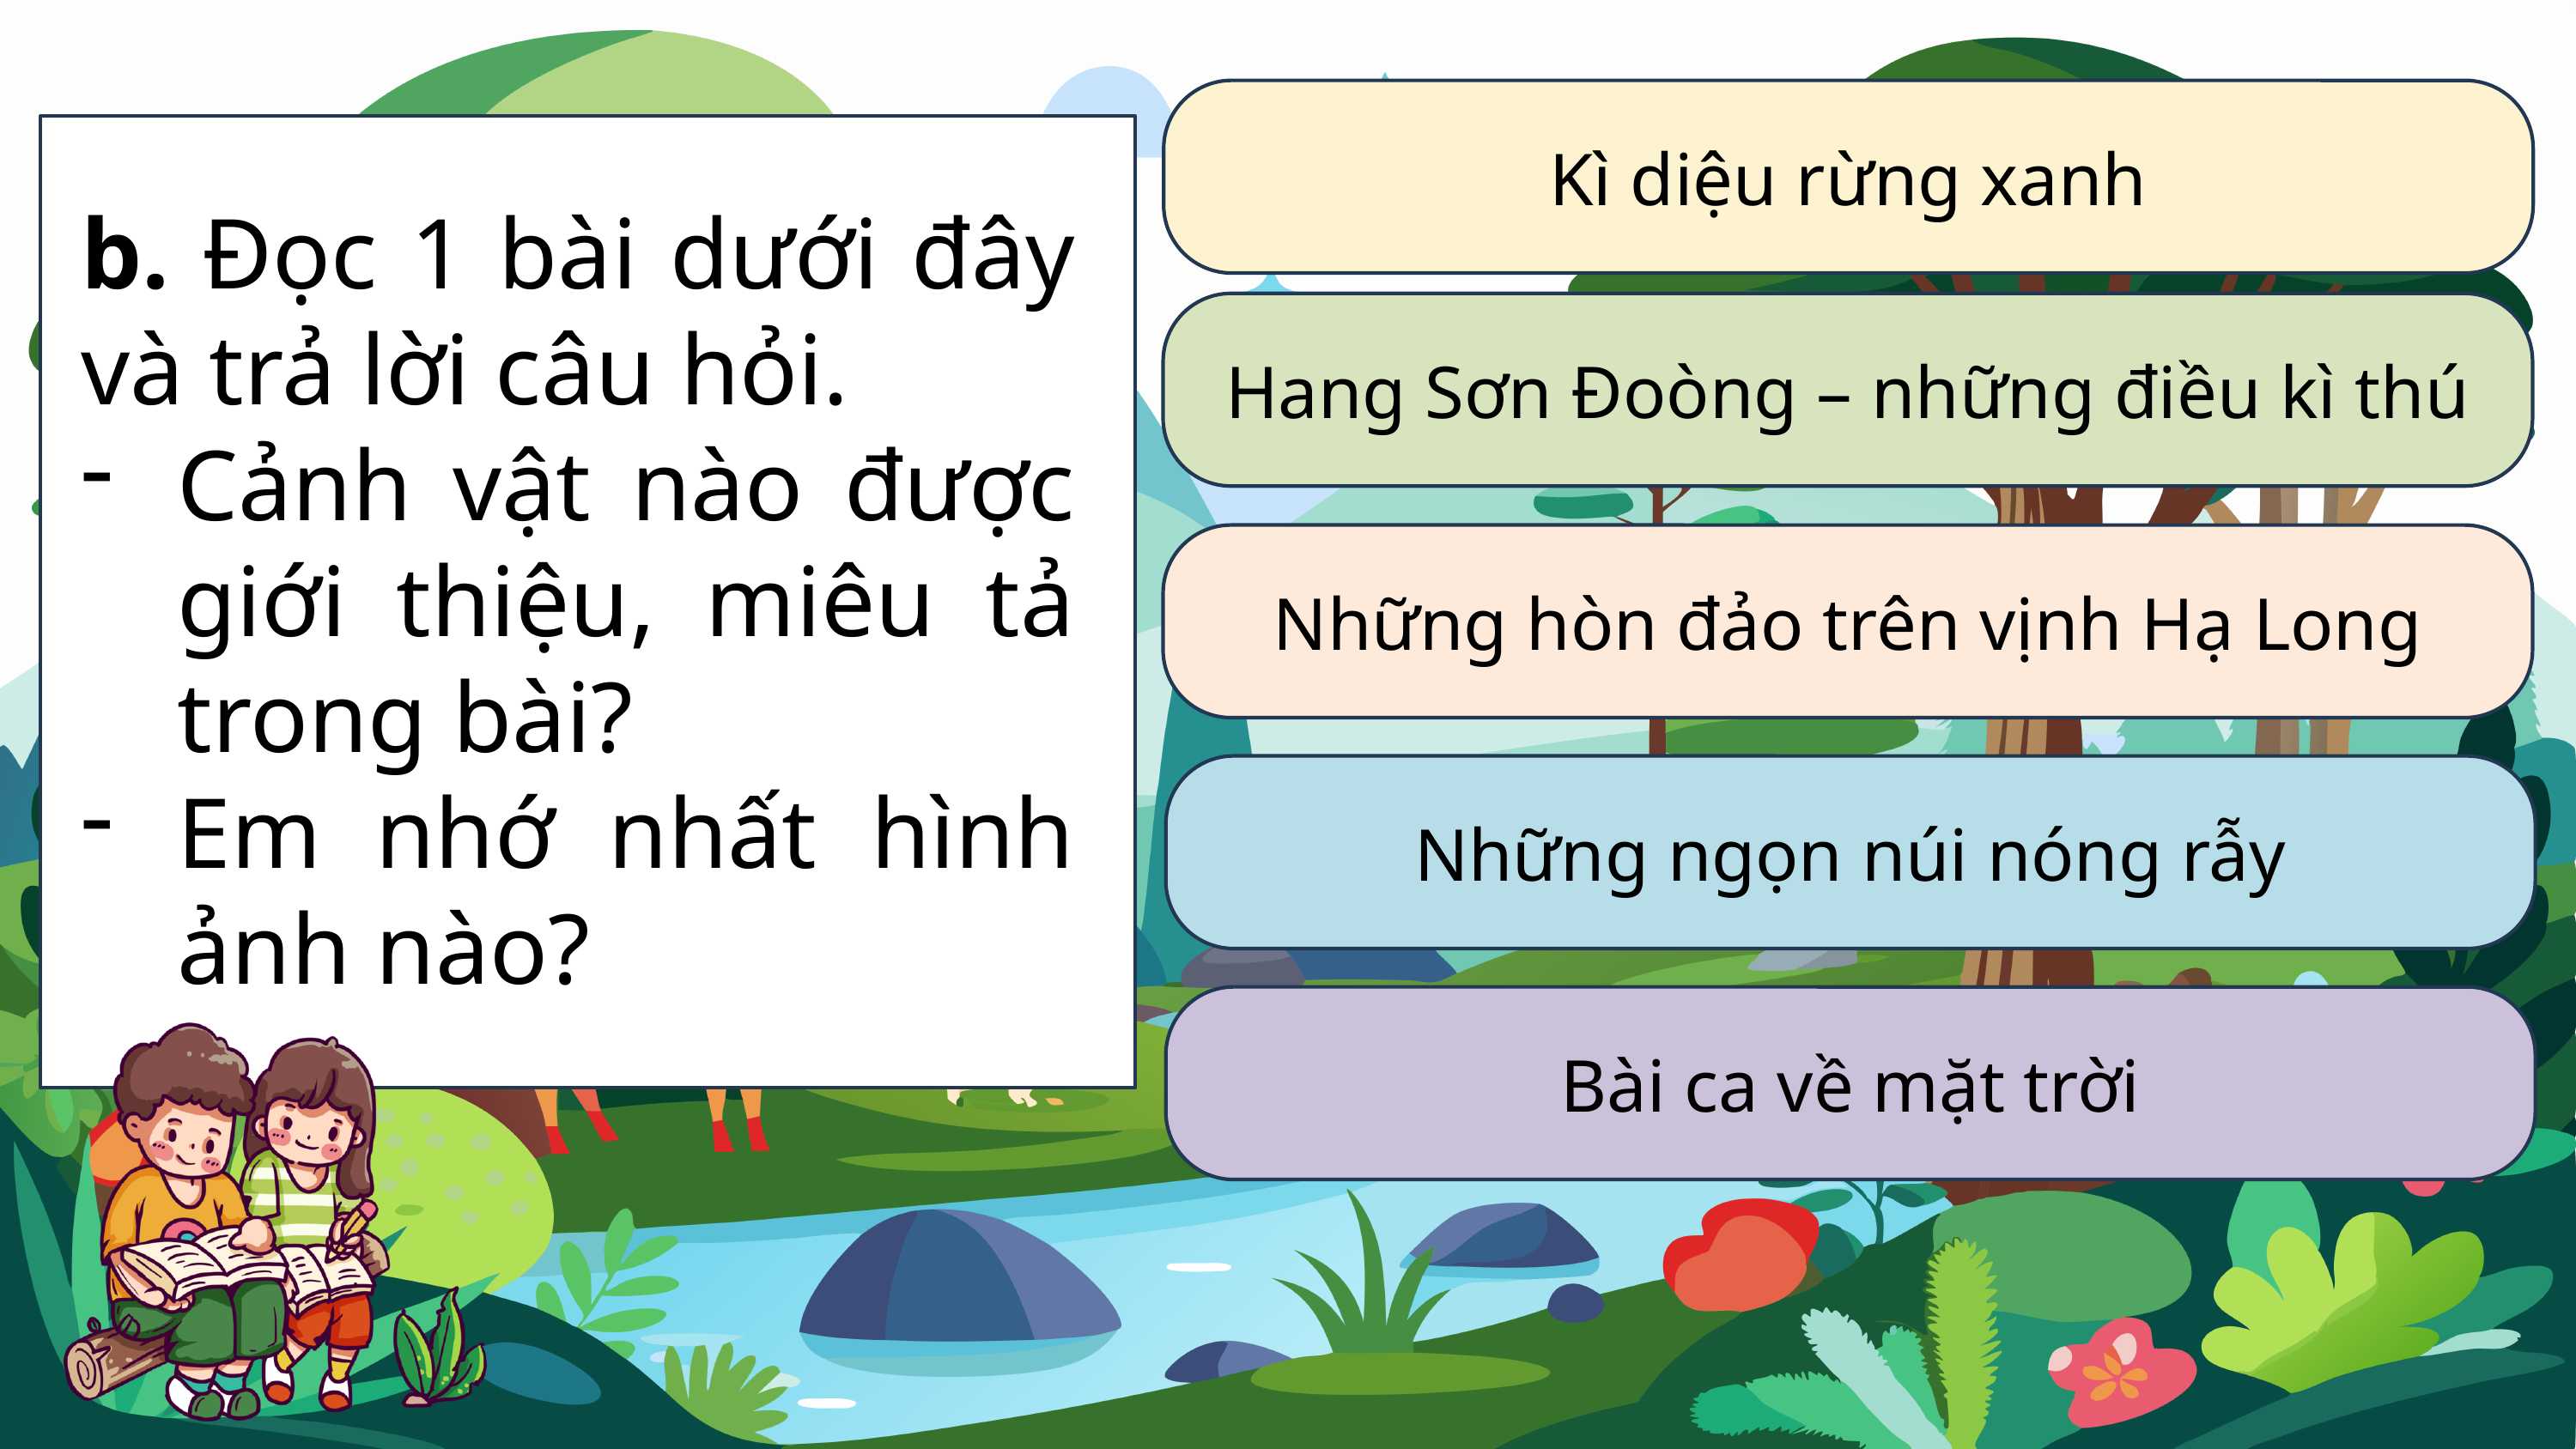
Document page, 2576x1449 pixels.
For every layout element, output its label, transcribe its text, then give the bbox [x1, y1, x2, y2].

text_box Những hòn đảo trên vịnh Hạ Long [1161, 523, 2535, 720]
text_box Kì diệu rừng xanh [1162, 78, 2536, 276]
picture [0, 0, 2576, 1449]
text_box b. Đọc 1 bài dưới đây và trả lời câu hỏi. Cảnh vật nào được giới thiệu, miêu tả trong bài? Em nhớ nhất hình ảnh nào? [68, 185, 1088, 1010]
text_box [39, 114, 1137, 1089]
text_box Bài ca về mặt trời [1163, 985, 2537, 1182]
text_box Những ngọn núi nóng rẫy [1163, 754, 2537, 951]
text_box Hang Sơn Đoòng – những điều kì thú [1161, 291, 2535, 488]
